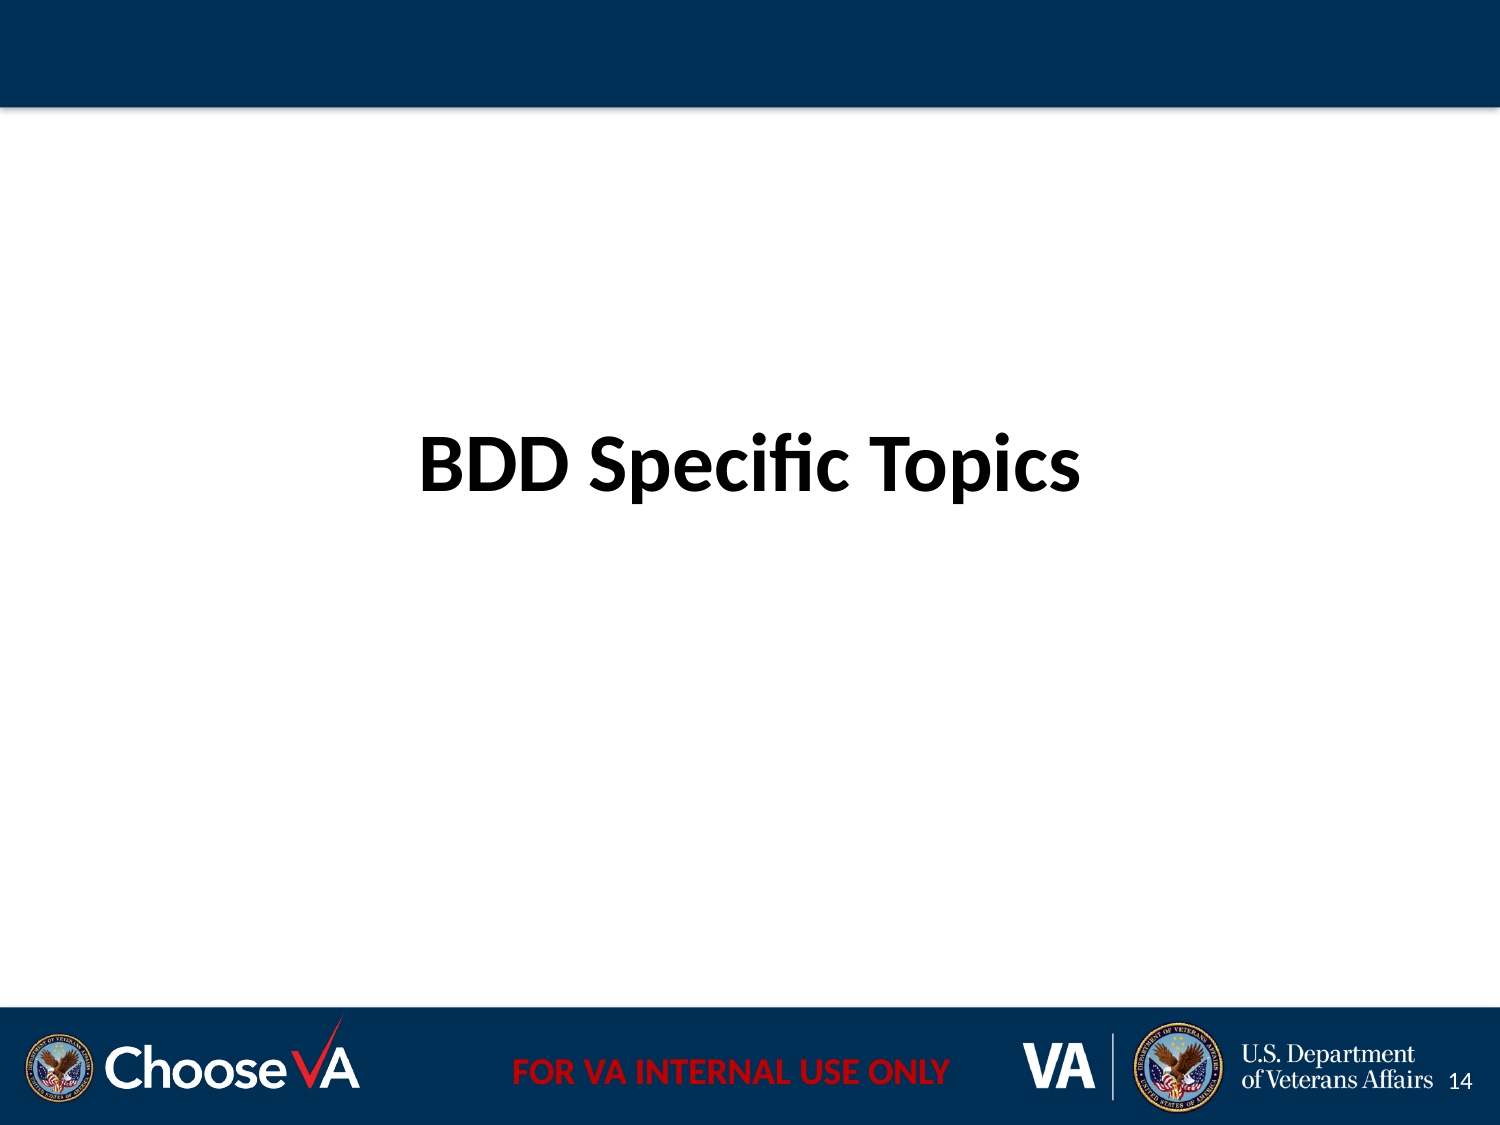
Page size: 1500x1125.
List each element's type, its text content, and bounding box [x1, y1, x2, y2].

picture [24, 1012, 360, 1103]
picture [1017, 1014, 1438, 1120]
slide_number 14 [1425, 1049, 1489, 1110]
text_box BDD Specific Topics [162, 401, 1338, 516]
